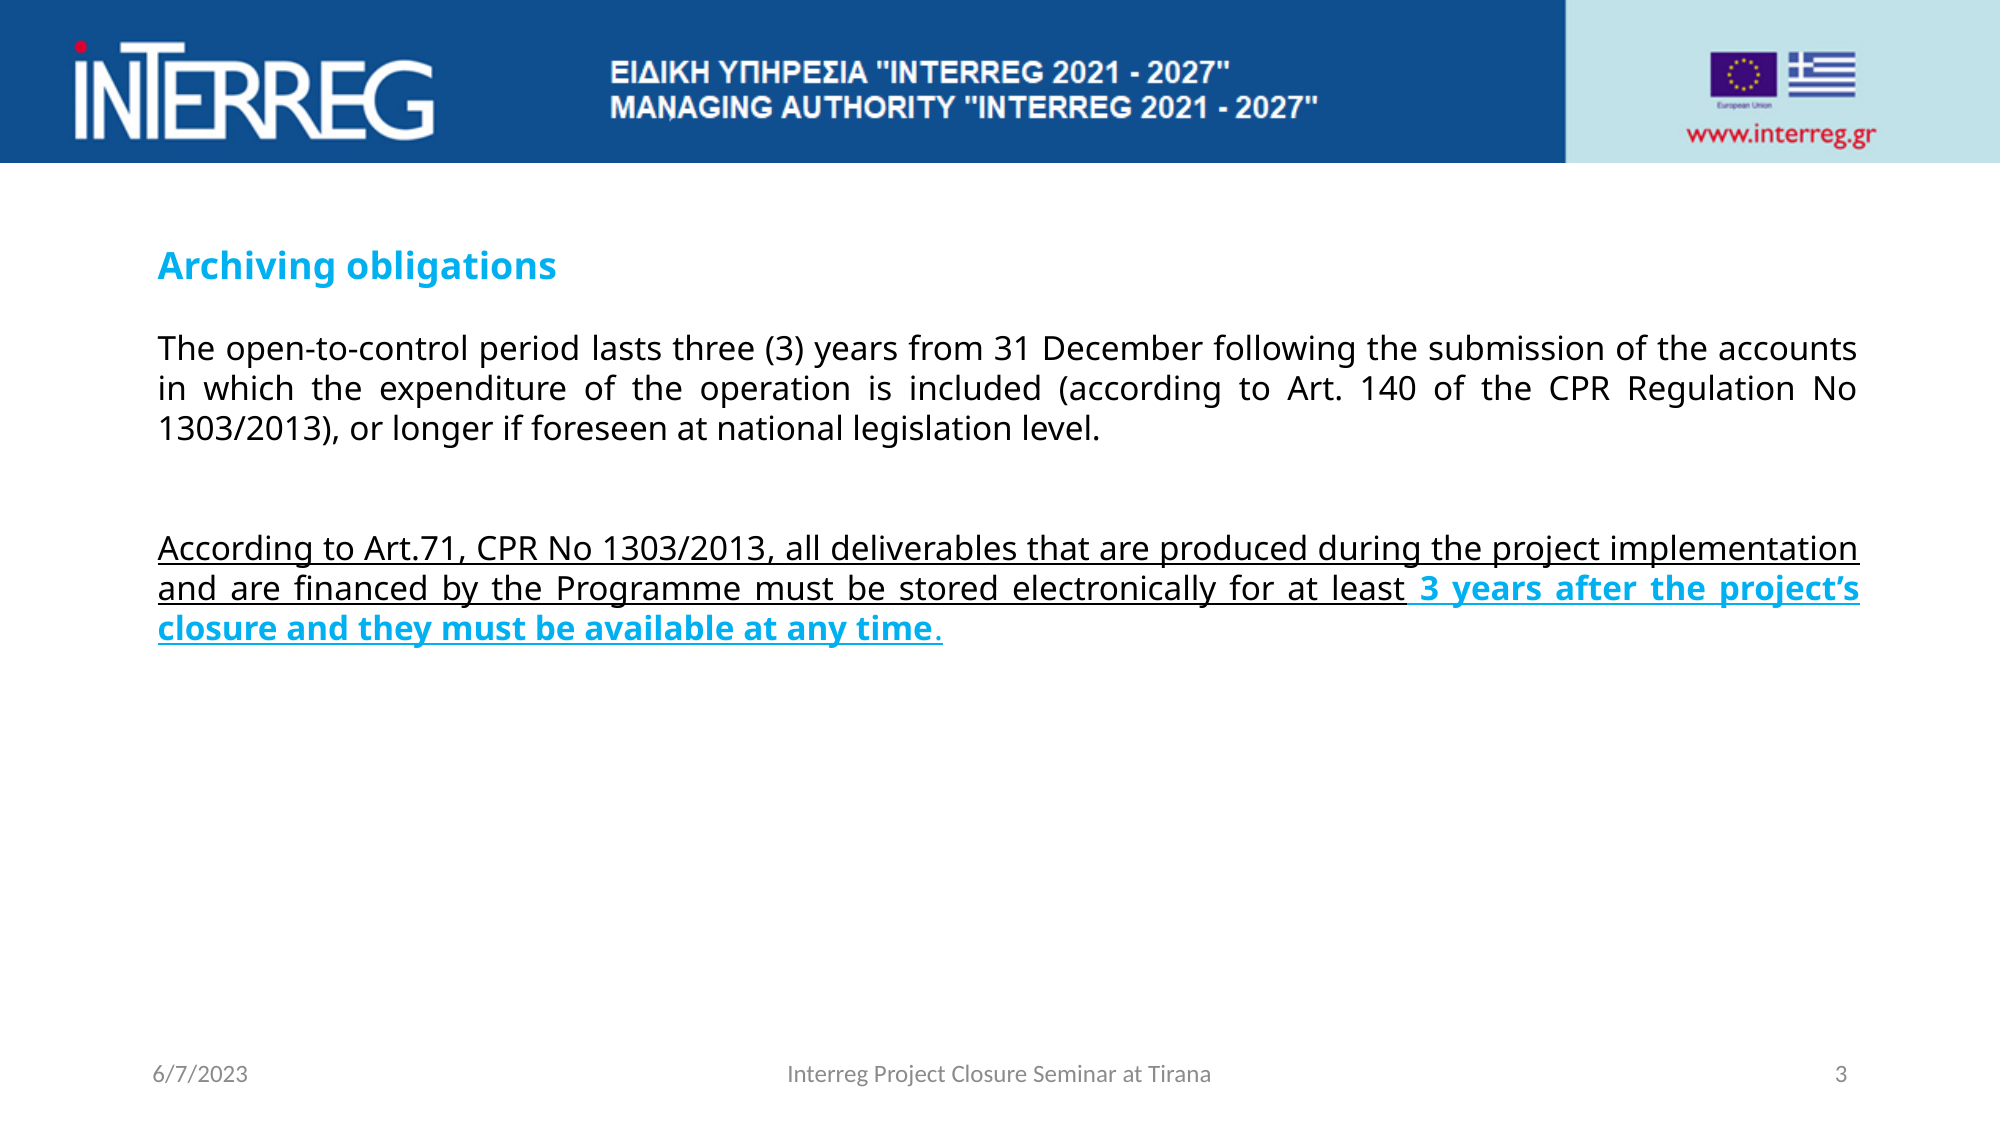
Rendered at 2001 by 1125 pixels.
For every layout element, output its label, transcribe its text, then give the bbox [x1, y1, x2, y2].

footer Interreg Project Closure Seminar at Tirana [662, 1042, 1338, 1103]
text_box Archiving obligations Τhe open-to-control period lasts three (3) years from 31 December following the submission of the accounts in which the expenditure of the operation is included (according to Art. 140 of the CPR Regulation No 1303/2013), or longer if foreseen at national legislation level. According to Art.71, CPR No 1303/2013, all deliverables that are produced during the project implementation and are financed by the Programme must be stored electronically for at least 3 years after the project’s closure and they must be available at any time. [142, 235, 1875, 785]
slide_number 3 [1412, 1042, 1863, 1103]
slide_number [137, 1042, 588, 1103]
picture [0, 0, 2000, 163]
